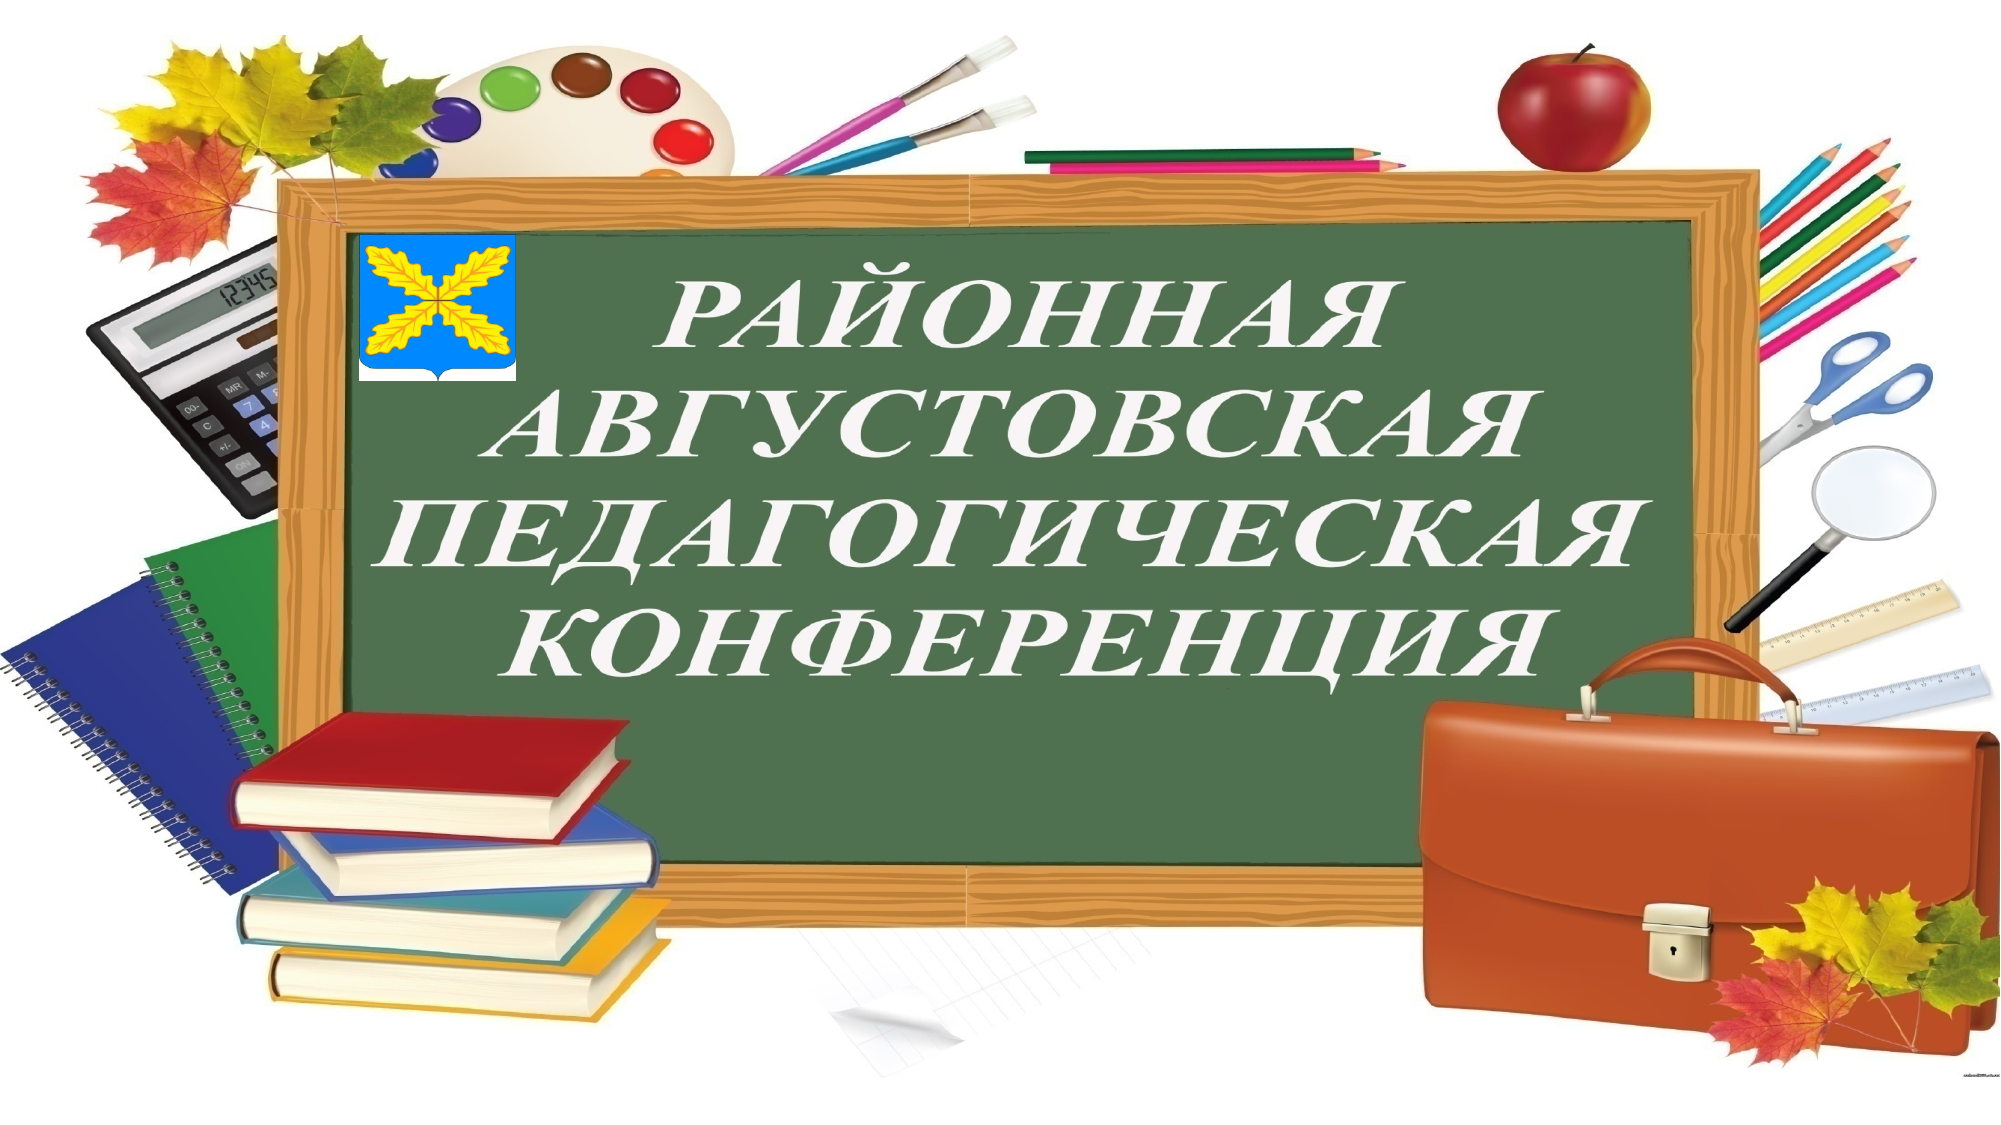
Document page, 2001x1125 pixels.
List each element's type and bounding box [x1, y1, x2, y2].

picture [359, 234, 516, 381]
list [0, 35, 2000, 1079]
